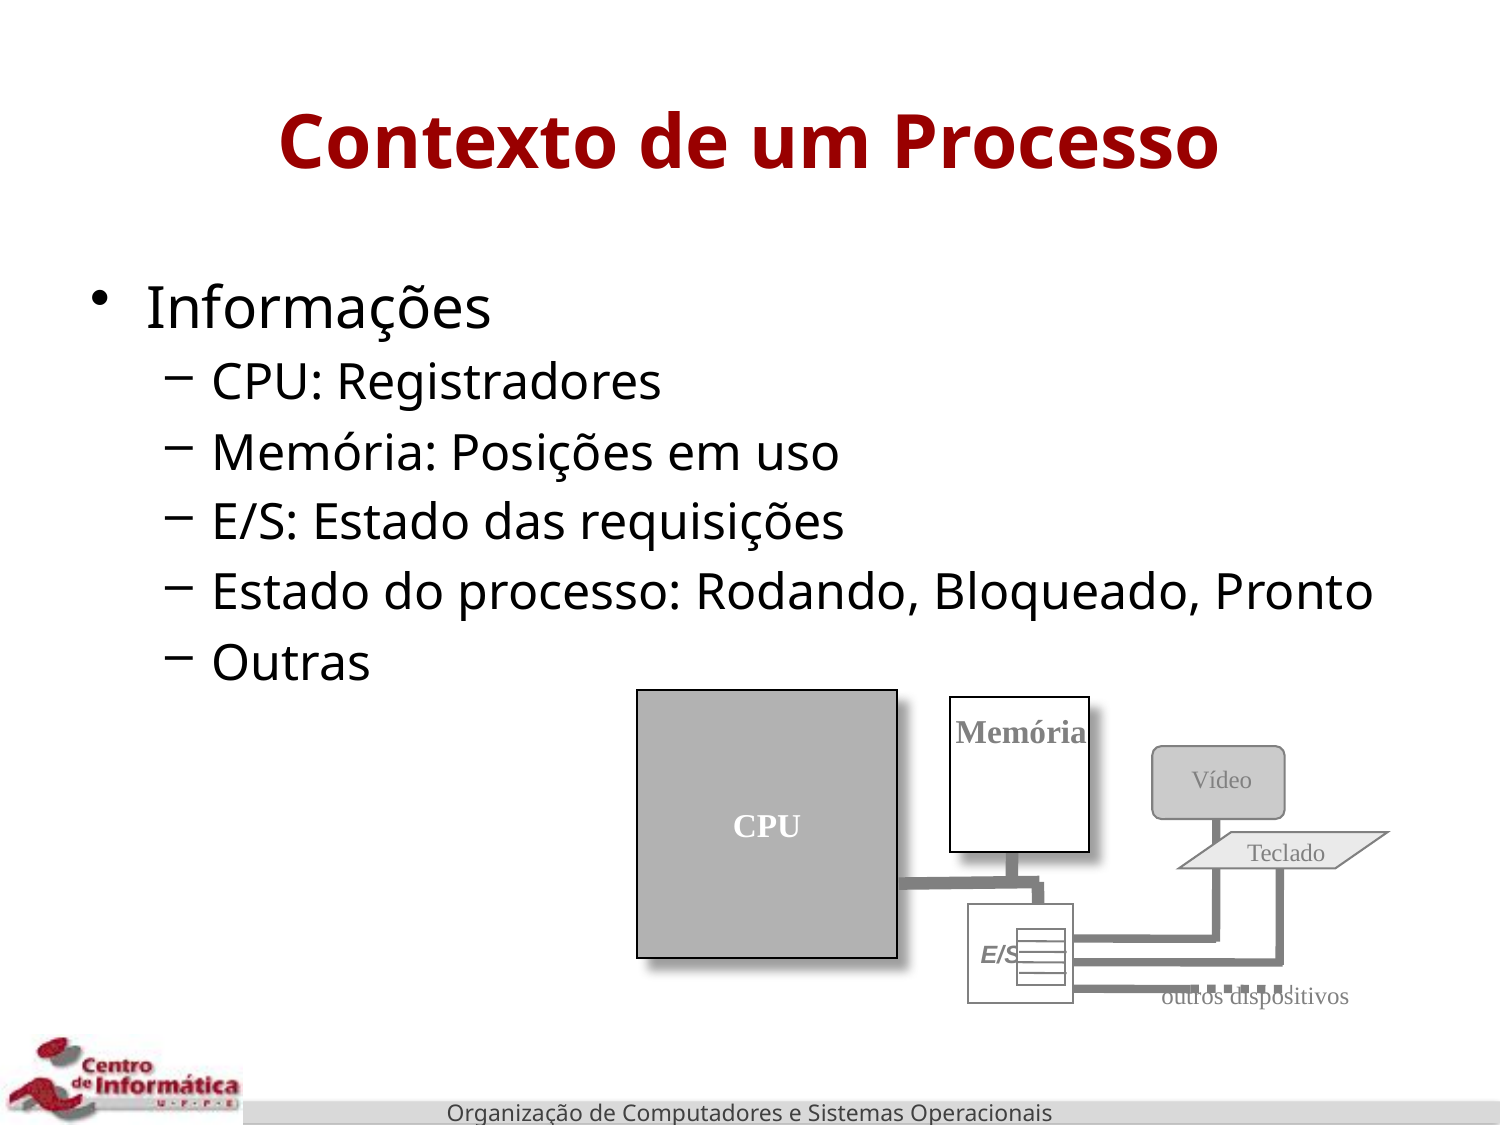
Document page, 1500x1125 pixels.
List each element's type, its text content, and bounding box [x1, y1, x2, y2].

title Contexto de um Processo [74, 44, 1426, 233]
list Informações CPU: Registradores Memória: Posições em uso E/S: Estado das requisições Estado do processo: Rodando, Bloqueado, Pronto Outras [74, 262, 1426, 1006]
picture [0, 1033, 243, 1125]
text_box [637, 689, 1388, 1026]
